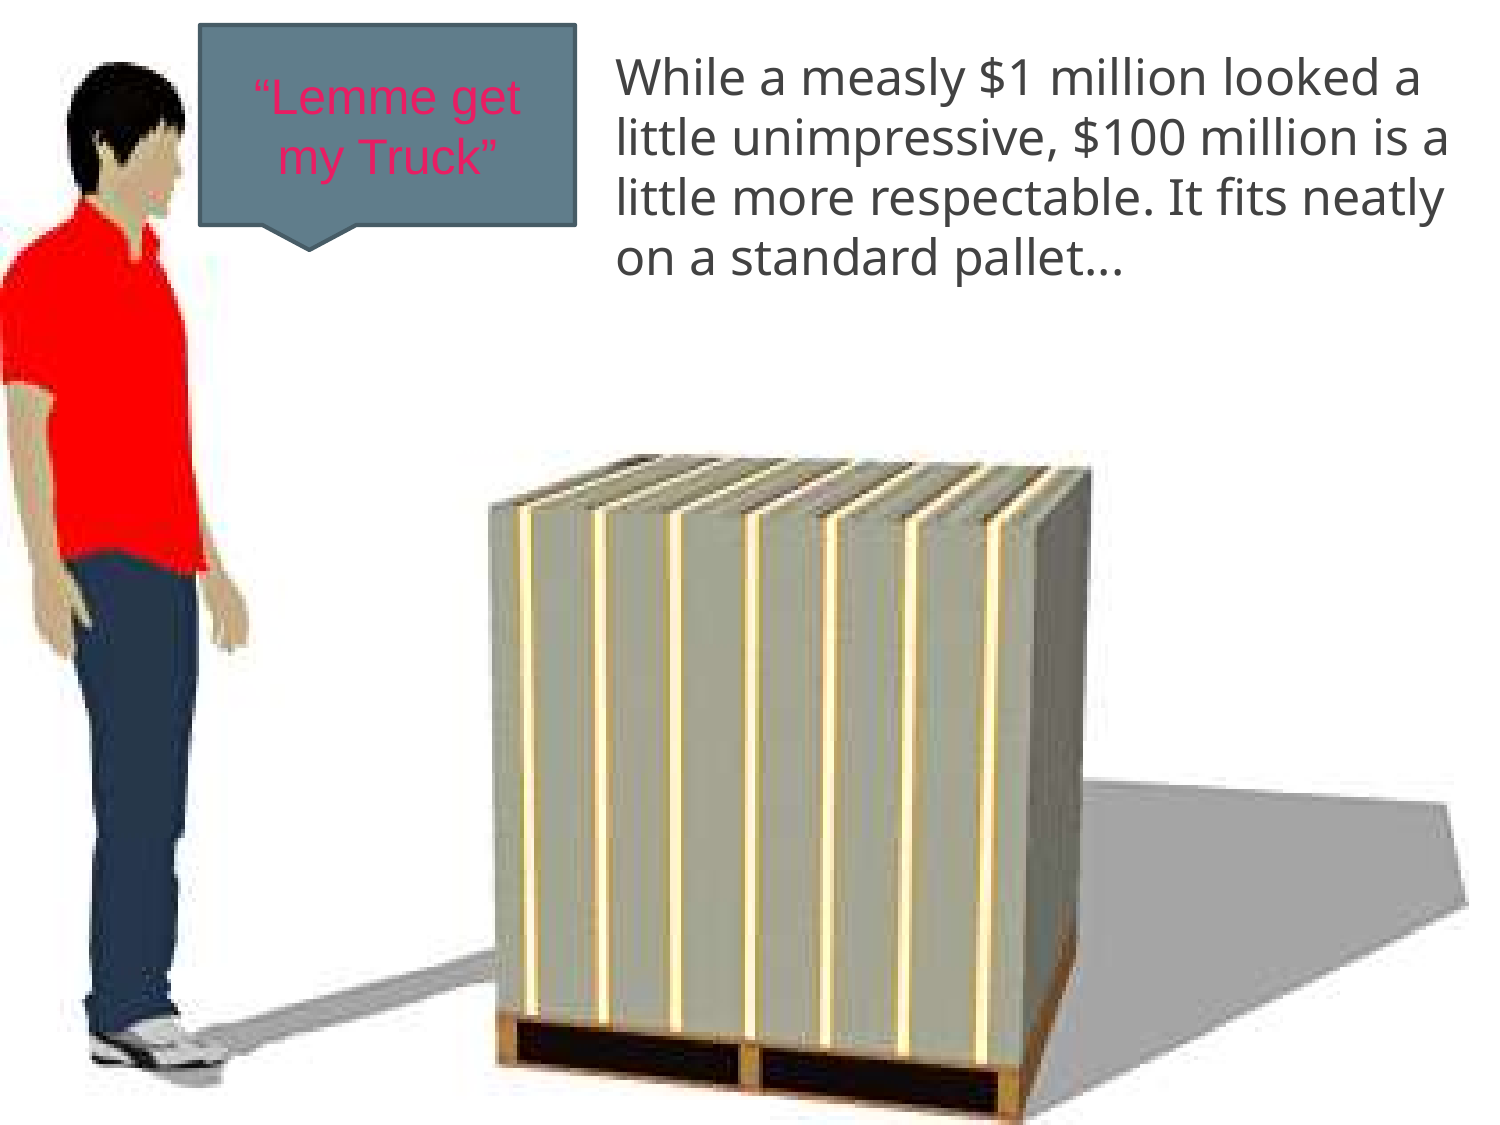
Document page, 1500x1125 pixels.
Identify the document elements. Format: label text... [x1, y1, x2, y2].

text_box “Lemme get my Truck” [197, 22, 578, 60]
picture [0, 62, 1469, 1125]
